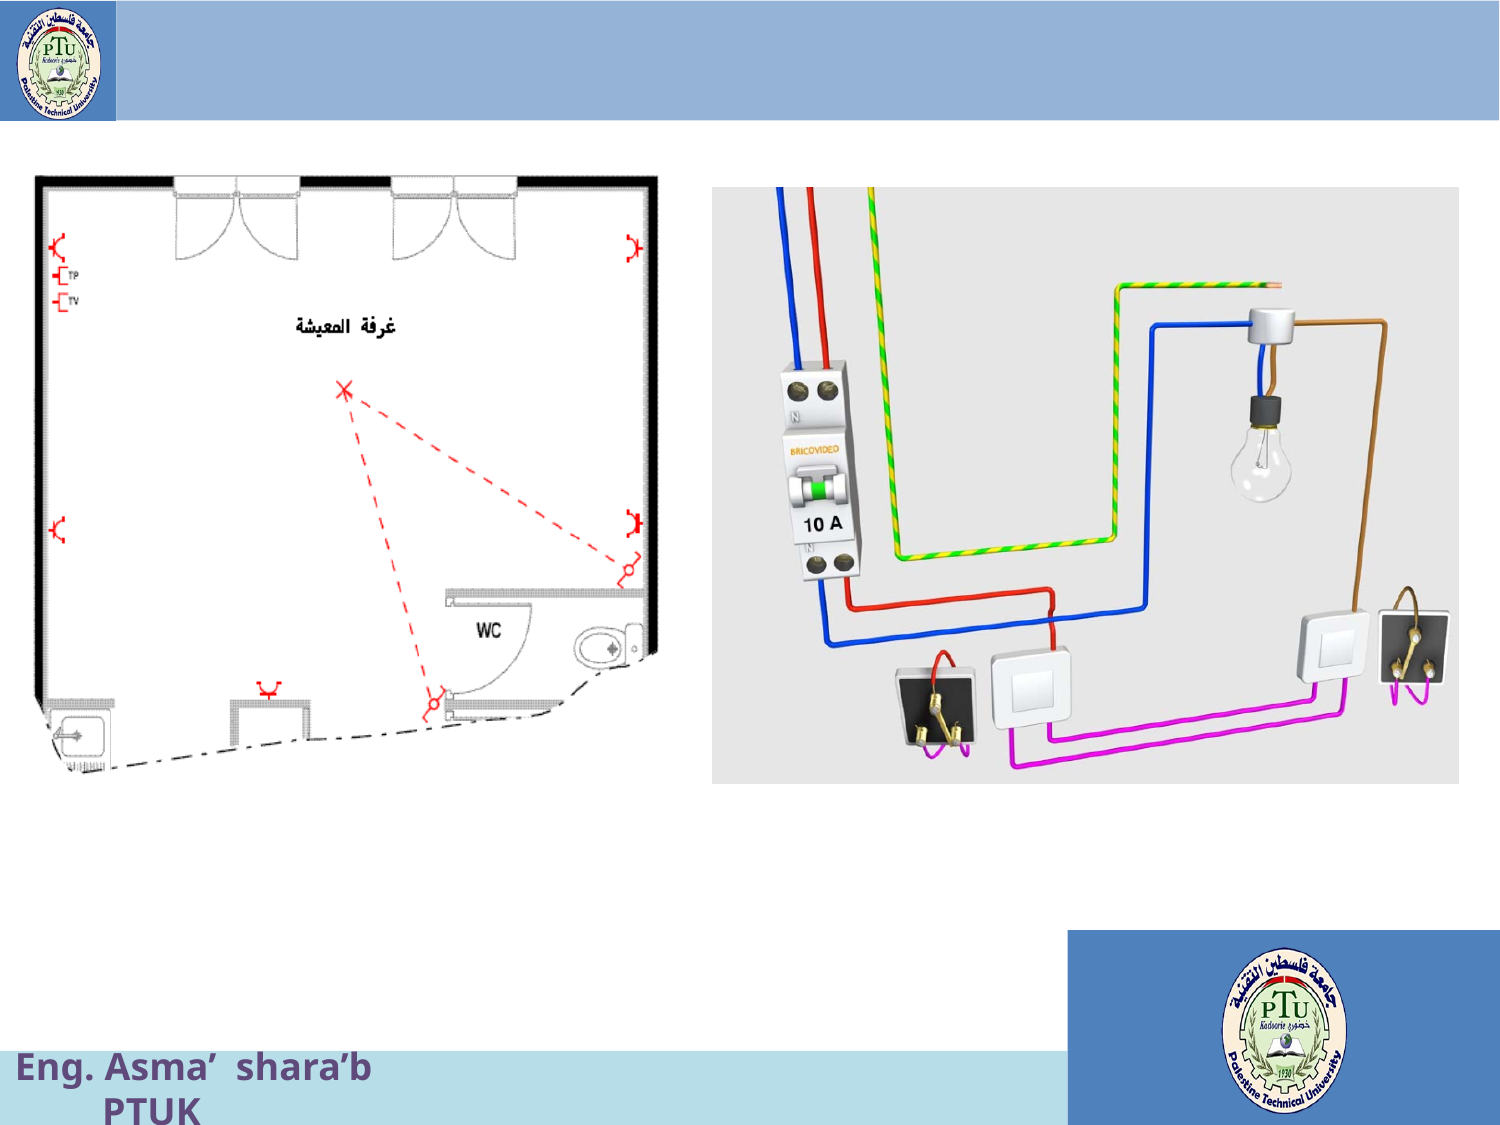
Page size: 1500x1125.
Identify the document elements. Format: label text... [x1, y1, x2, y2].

text_box [1067, 930, 1500, 1125]
picture [19, 162, 676, 787]
text_box Eng. Asma’ shara’b PTUK [0, 1049, 1067, 1125]
text_box [114, 0, 1500, 123]
picture [16, 2, 104, 121]
picture [1221, 946, 1347, 1114]
picture [712, 185, 1460, 787]
text_box [0, 0, 117, 121]
